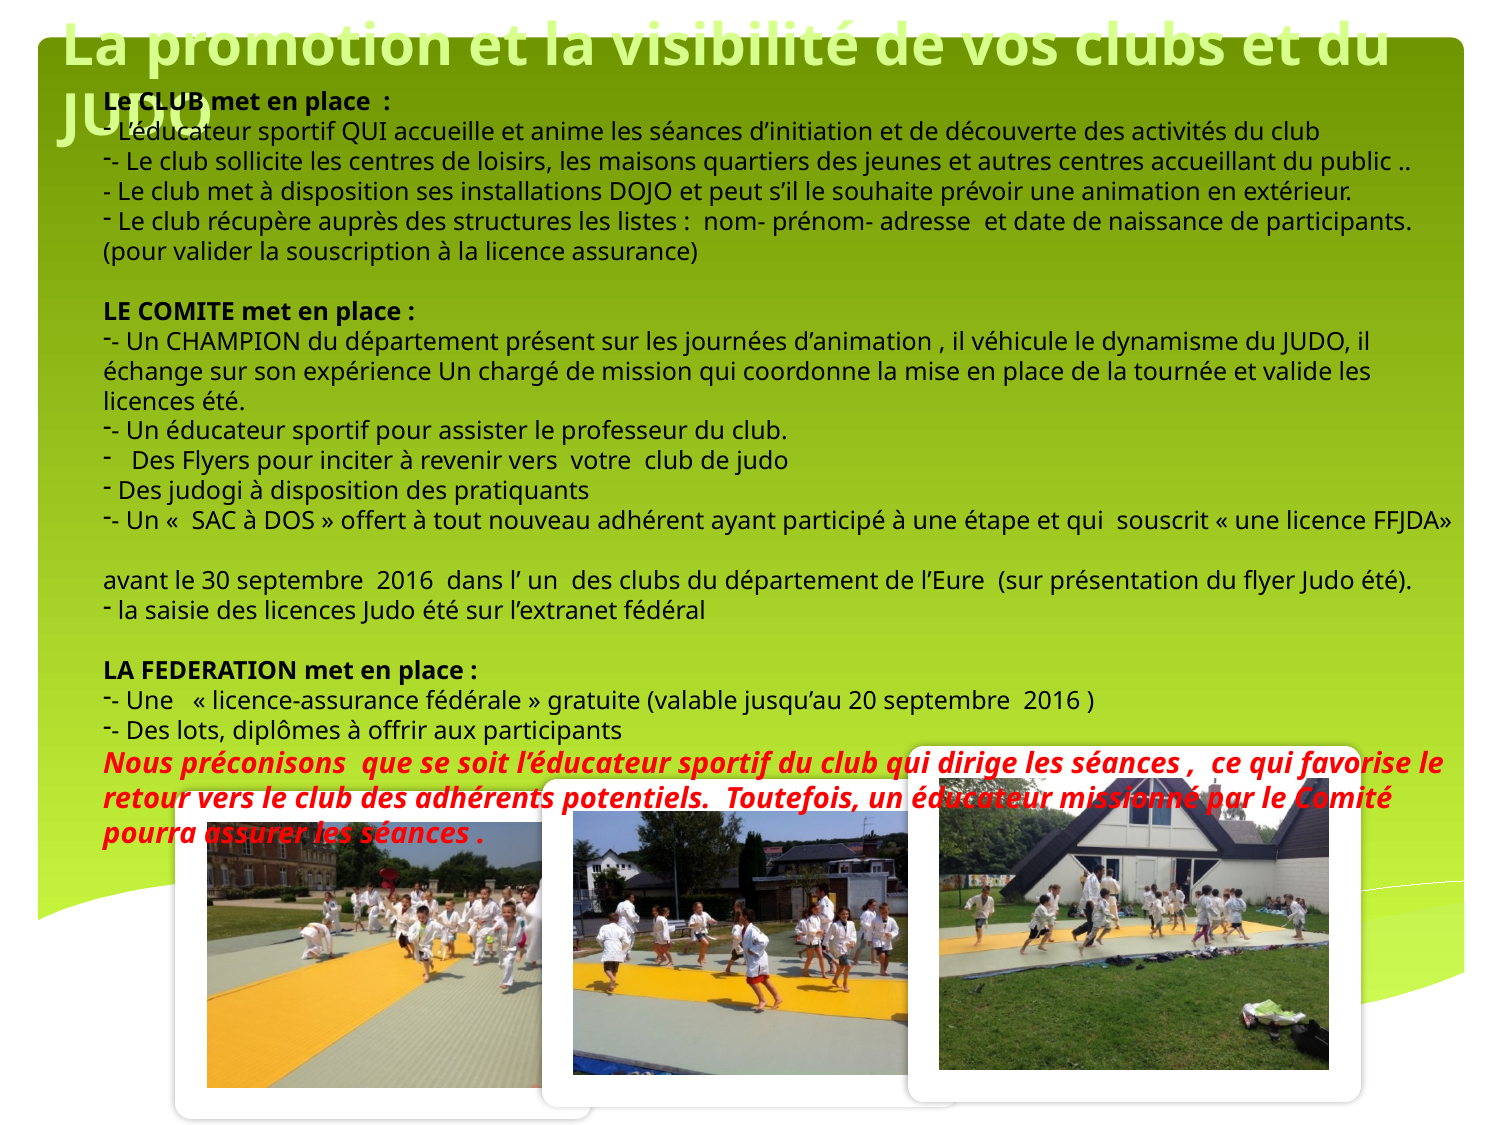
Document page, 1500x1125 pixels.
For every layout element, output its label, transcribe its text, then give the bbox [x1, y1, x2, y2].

picture [938, 777, 1330, 1071]
text_box La promotion et la visibilité de vos clubs et du JUDO [46, 0, 1500, 155]
picture [206, 822, 561, 1088]
picture [572, 810, 928, 1076]
text_box Le CLUB met en place : L’éducateur sportif QUI accueille et anime les séances d’initiation et de découverte des activités du club - Le club sollicite les centres de loisirs, les maisons quartiers des jeunes et autres centres accueillant du public .. - Le club met à disposition ses installations DOJO et peut s’il le souhaite prévoir une animation en extérieur. Le club récupère auprès des structures les listes : nom- prénom- adresse et date de naissance de participants. (pour valider la souscription à la licence assurance) LE COMITE met en place : - Un CHAMPION du département présent sur les journées d’animation , il véhicule le dynamisme du JUDO, il échange sur son expérience Un chargé de mission qui coordonne la mise en place de la tournée et valide les licences été. - Un éducateur sportif pour assister le professeur du club. Des Flyers pour inciter à revenir vers votre club de judo Des judogi à disposition des pratiquants - Un « SAC à DOS » offert à tout nouveau adhérent ayant participé à une étape et qui souscrit « une licence FFJDA» avant le 30 septembre 2016 dans l’ un des clubs du département de l’Eure (sur présentation du flyer Judo été). la saisie des licences Judo été sur l’extranet fédéral LA FEDERATION met en place : - Une « licence-assurance fédérale » gratuite (valable jusqu’au 20 septembre 2016 ) - Des lots, diplômes à offrir aux participants Nous préconisons que se soit l’éducateur sportif du club qui dirige les séances , ce qui favorise le retour vers le club des adhérents potentiels. Toutefois, un éducateur missionné par le Comité pourra assurer les séances . [88, 78, 1472, 982]
